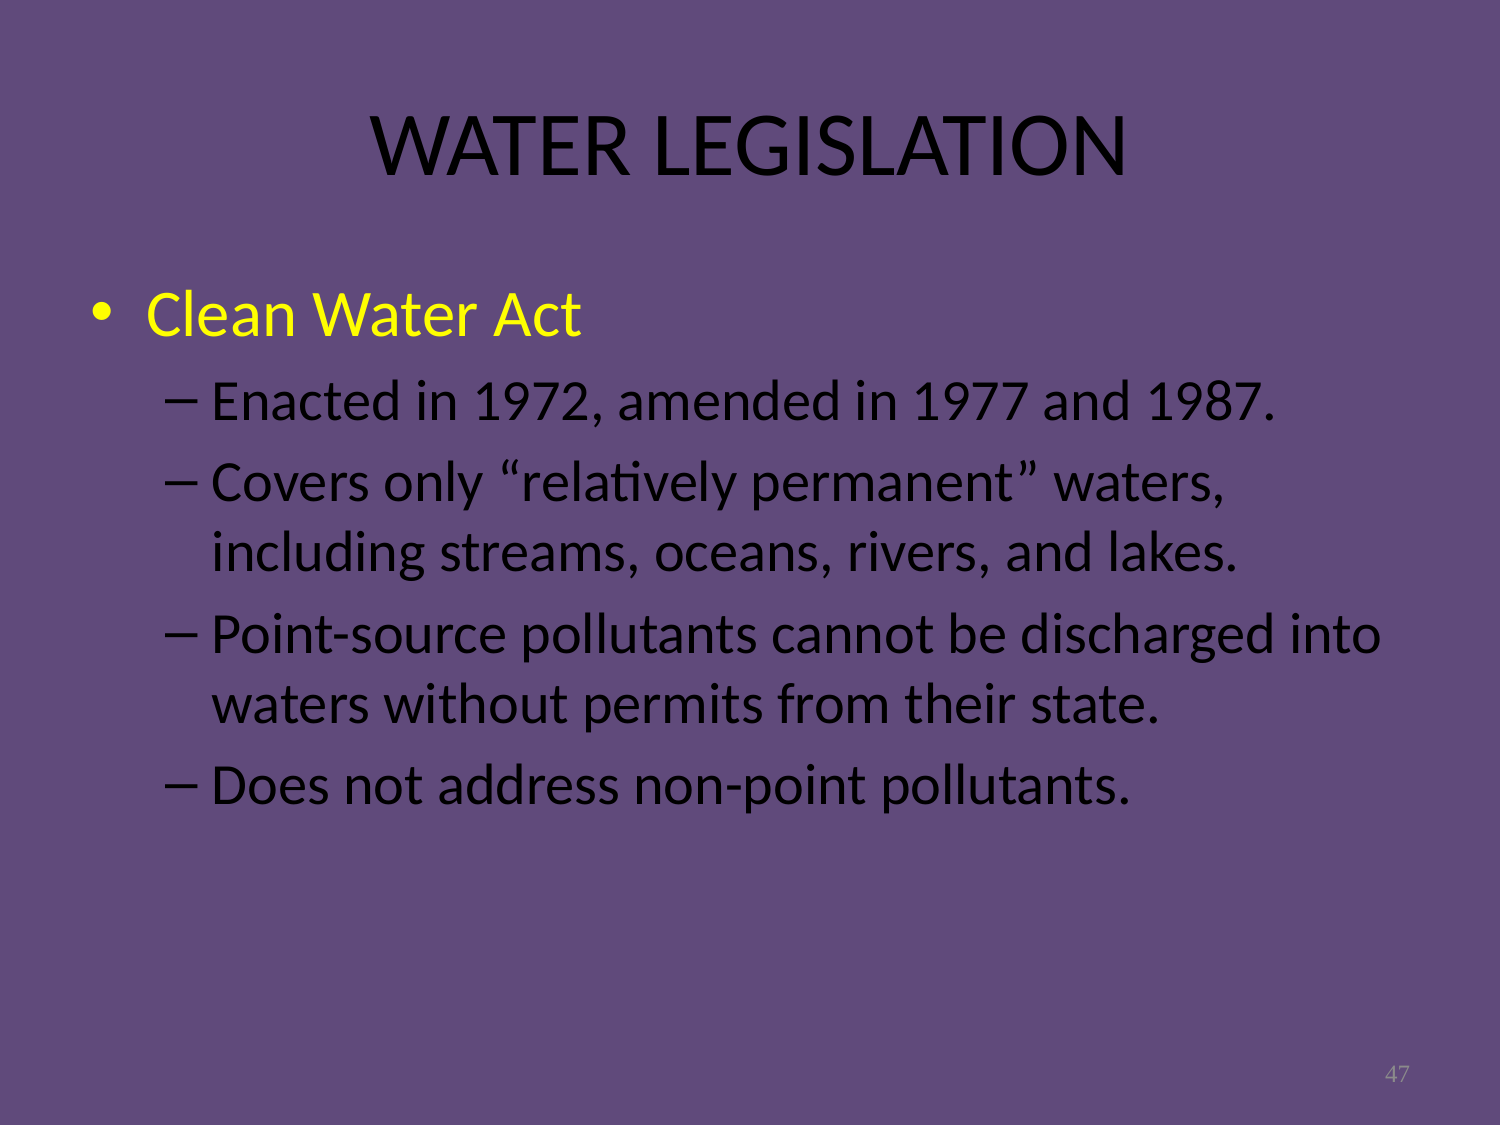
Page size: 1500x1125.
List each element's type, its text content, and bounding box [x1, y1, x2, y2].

slide_number 47 [1074, 1042, 1425, 1103]
list Clean Water Act Enacted in 1972, amended in 1977 and 1987. Covers only “relatively permanent” waters, including streams, oceans, rivers, and lakes. Point-source pollutants cannot be discharged into waters without permits from their state. Does not address non-point pollutants. [75, 262, 1425, 1005]
title WATER LEGISLATION [75, 45, 1425, 233]
